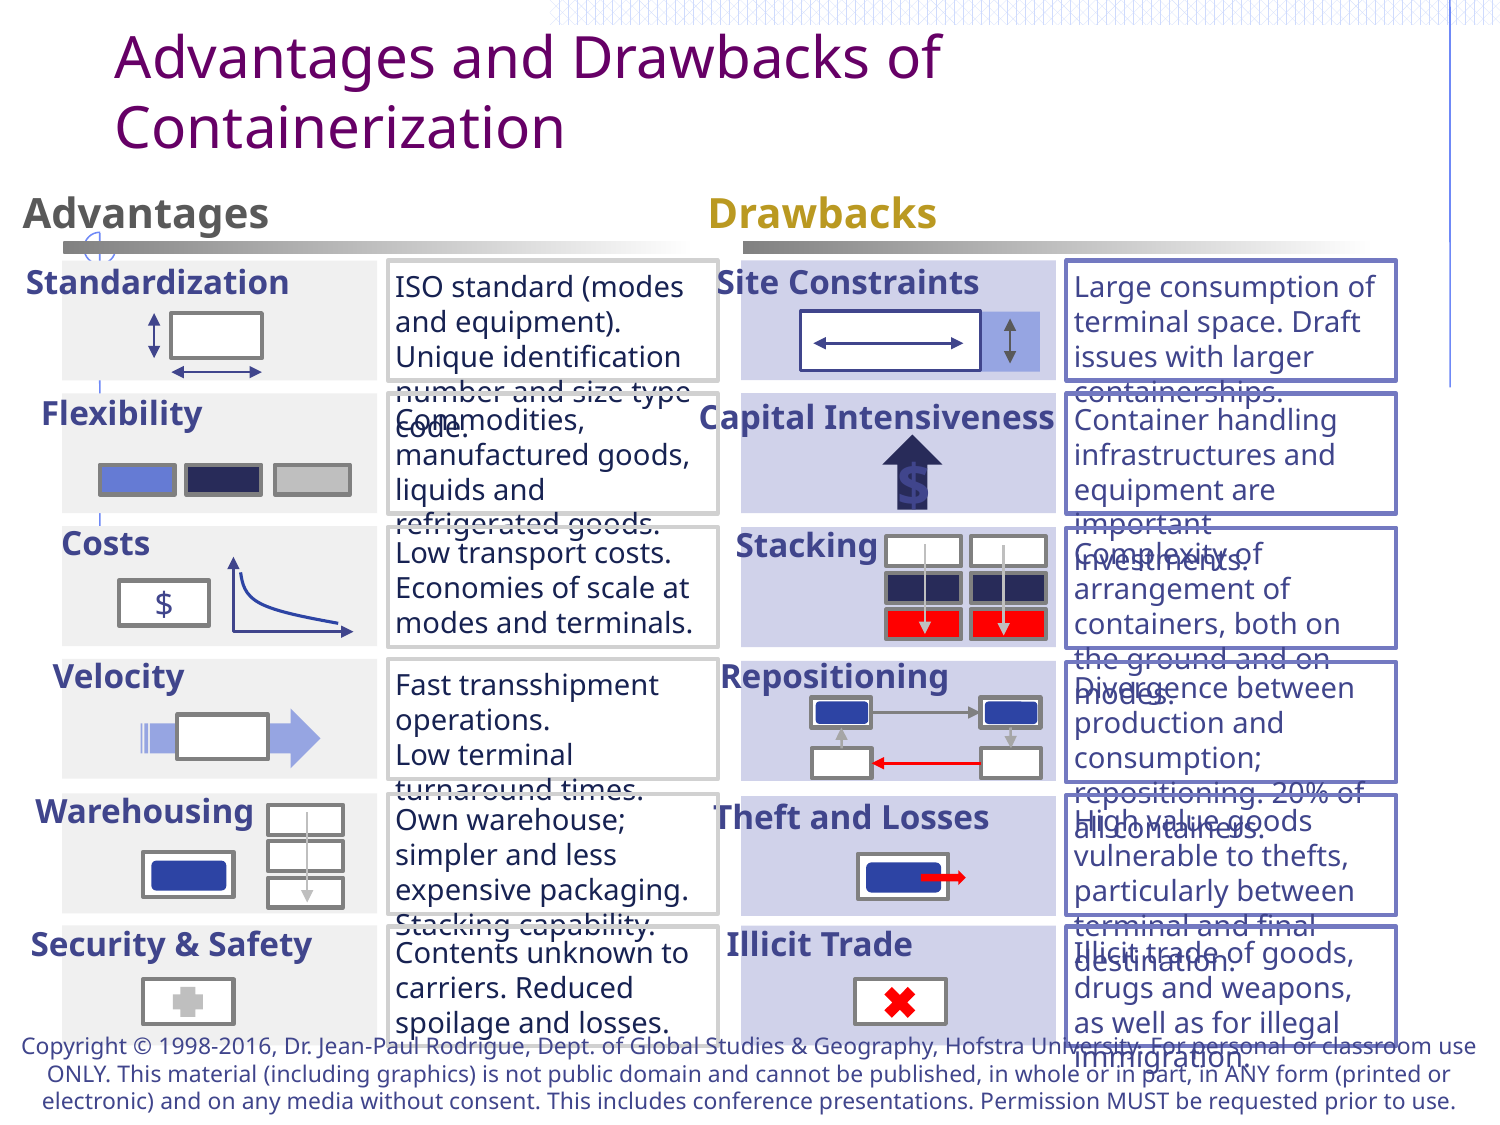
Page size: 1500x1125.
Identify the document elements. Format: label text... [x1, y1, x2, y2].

text_box [227, 556, 354, 638]
text_box $ [882, 440, 946, 526]
text_box [856, 852, 950, 901]
text_box [903, 432, 921, 440]
text_box [978, 695, 1043, 730]
title Advantages and Drawbacks of Containerization [99, 49, 1376, 238]
text_box Commodities, manufactured goods, liquids and refrigerated goods. [387, 393, 718, 514]
text_box Contents unknown to carriers. Reduced spoilage and losses. [387, 926, 718, 1046]
text_box [809, 695, 873, 730]
text_box High value goods vulnerable to thefts, particularly between terminal and final destination. [1066, 794, 1397, 915]
text_box [741, 796, 1056, 916]
text_box [864, 860, 944, 895]
text_box [139, 721, 175, 756]
text_box [98, 463, 177, 497]
text_box [929, 571, 963, 605]
text_box ISO standard (modes and equipment). Unique identification number and size type code. [387, 260, 718, 381]
text_box Complexity of arrangement of containers, both on the ground and on modes. [1066, 527, 1397, 648]
text_box [743, 241, 1373, 254]
text_box [969, 607, 1048, 641]
text_box [62, 260, 378, 381]
text_box Large consumption of terminal space. Draft issues with larger containerships. [1066, 260, 1397, 381]
text_box [741, 660, 1056, 781]
text_box [741, 260, 1056, 381]
text_box Costs [46, 514, 166, 570]
text_box [969, 534, 1048, 568]
text_box [810, 746, 874, 780]
text_box Illicit trade of goods, drugs and weapons, as well as for illegal immigration. [1066, 926, 1397, 1046]
text_box [238, 572, 339, 626]
text_box [884, 534, 963, 568]
text_box [62, 393, 378, 514]
text_box [62, 925, 378, 1046]
text_box [184, 463, 263, 497]
text_box [882, 984, 918, 1020]
text_box [266, 839, 302, 873]
text_box [169, 311, 264, 360]
text_box [853, 977, 948, 1026]
text_box [62, 793, 378, 914]
text_box [175, 712, 270, 761]
text_box Drawbacks [692, 179, 953, 245]
text_box Fast transshipment operations. Low terminal turnaround times. [387, 658, 718, 779]
text_box Repositioning [705, 647, 965, 703]
text_box [266, 876, 345, 910]
text_box [141, 977, 236, 1026]
text_box [946, 444, 1056, 514]
text_box Security & Safety [15, 916, 328, 971]
text_box Low transport costs. Economies of scale at modes and terminals. [387, 526, 718, 647]
text_box Site Constraints [701, 253, 995, 309]
text_box [149, 858, 229, 893]
text_box [884, 571, 920, 605]
text_box Container handling infrastructures and equipment are important investments. [1066, 393, 1397, 514]
text_box Flexibility [26, 385, 218, 440]
text_box Velocity [38, 647, 200, 703]
text_box [312, 839, 345, 873]
text_box [813, 699, 871, 726]
text_box Own warehouse; simpler and less expensive packaging. Stacking capability. [387, 793, 718, 914]
text_box [918, 868, 968, 888]
text_box [62, 526, 378, 647]
text_box [171, 985, 205, 1019]
text_box Theft and Losses [698, 788, 1005, 844]
text_box [273, 463, 352, 497]
text_box [62, 658, 378, 779]
text_box [741, 527, 1056, 648]
text_box [982, 699, 1040, 727]
text_box Stacking [720, 516, 894, 572]
text_box [741, 925, 1056, 1046]
text_box [969, 571, 999, 605]
text_box [141, 850, 236, 899]
text_box [1009, 571, 1048, 605]
text_box [799, 309, 982, 373]
text_box Capital Intensiveness [683, 389, 1070, 444]
text_box Illicit Trade [711, 916, 929, 971]
text_box $ [117, 578, 211, 628]
text_box [978, 309, 1042, 374]
footer Copyright © 1998-2016, Dr. Jean-Paul Rodrigue, Dept. of Global Studies & Geography, Hofstra University. For personal or classroom use ONLY. This material (including graphics) is not public domain and cannot be published, in whole or in part, in ANY form (printed or electronic) and on any media without consent. This includes conference presentations. Permission MUST be requested prior to use. [0, 1046, 1500, 1123]
text_box Warehousing [20, 783, 270, 838]
text_box Advantages [7, 179, 285, 245]
text_box [741, 444, 882, 514]
text_box [979, 746, 1043, 780]
text_box [63, 241, 694, 254]
text_box [266, 803, 345, 837]
text_box Standardization [11, 253, 306, 309]
text_box Divergence between production and consumption; repositioning. 20% of all containers. [1066, 662, 1397, 783]
text_box [884, 607, 963, 641]
text_box [270, 706, 323, 771]
